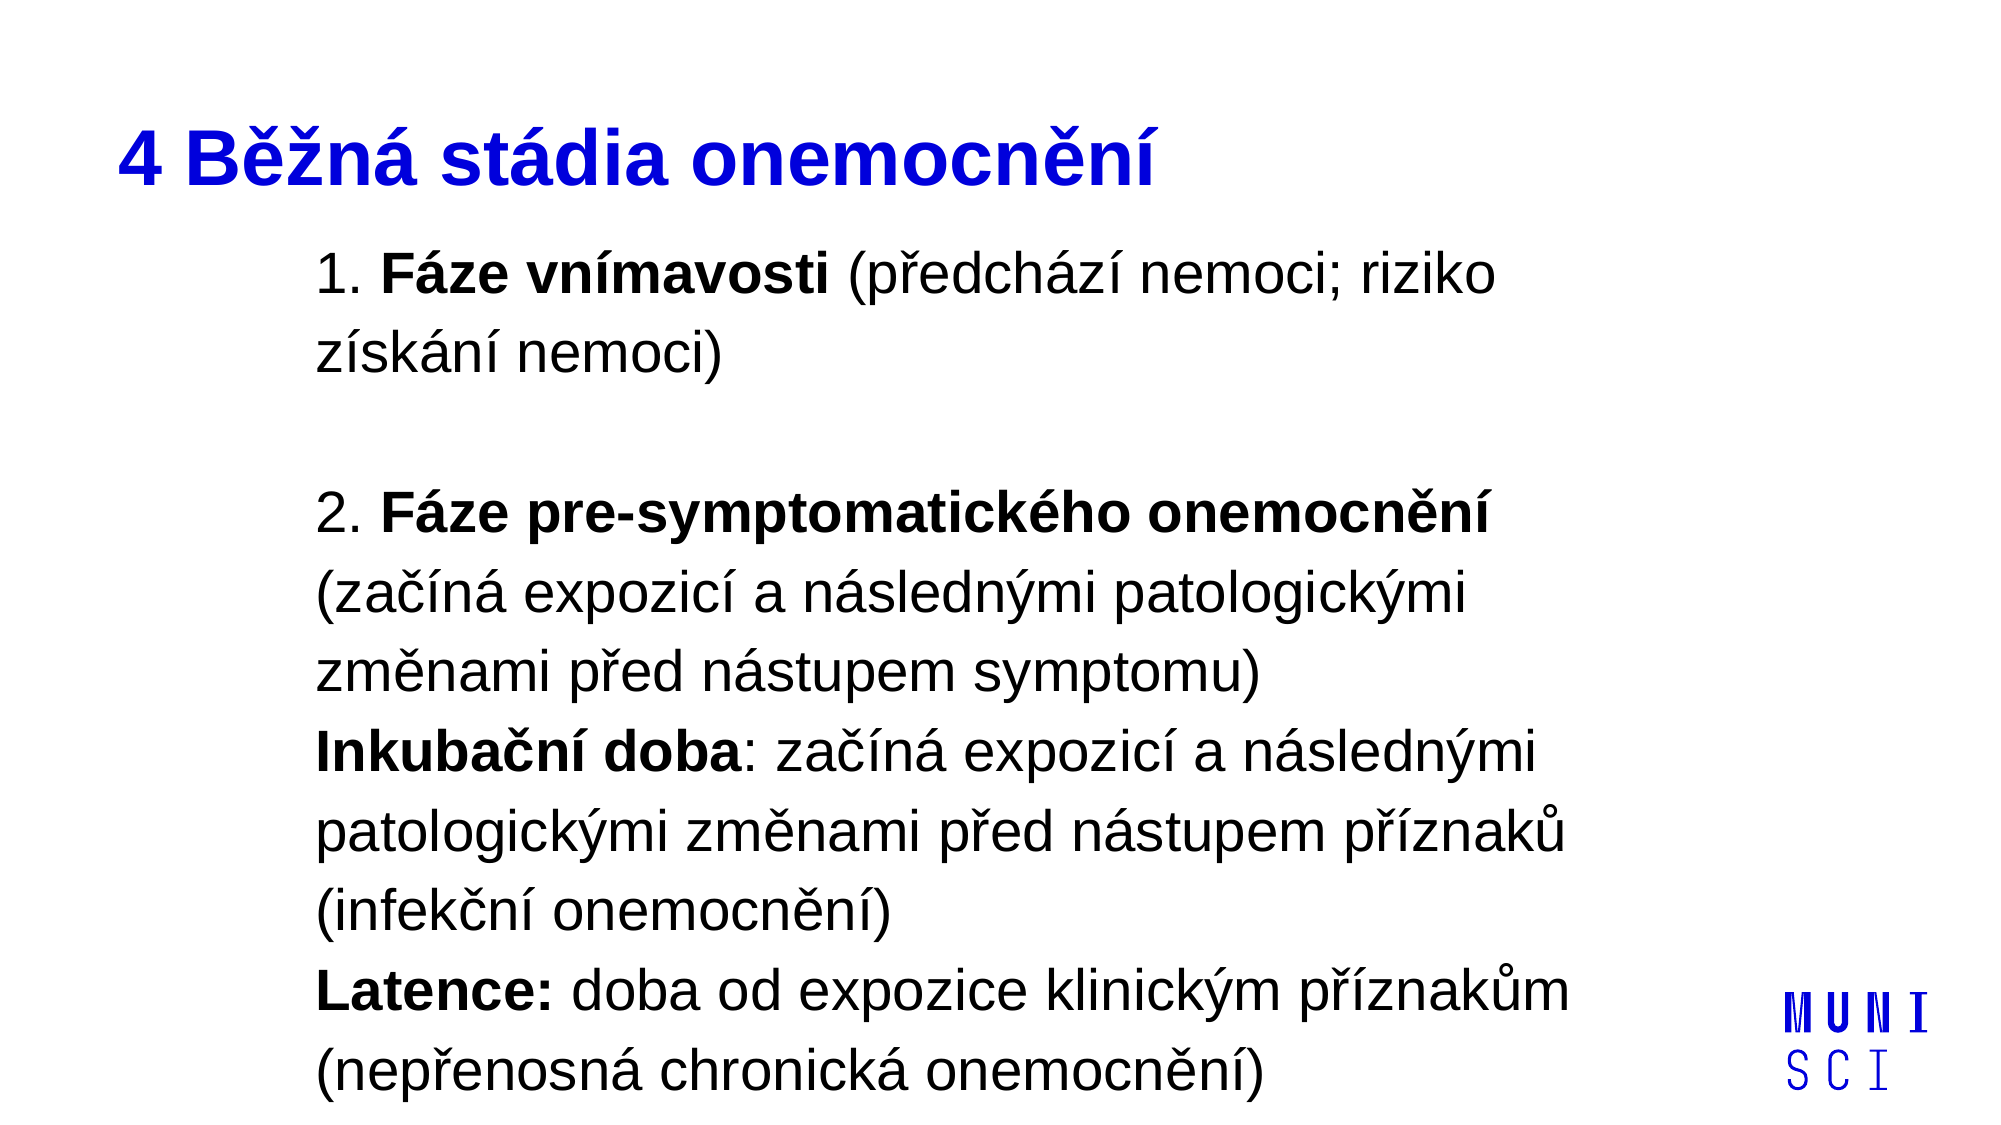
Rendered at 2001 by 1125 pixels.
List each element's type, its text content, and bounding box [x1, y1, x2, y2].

title 4 Běžná stádia onemocnění [118, 118, 1883, 193]
list 1. Fáze vnímavosti (předchází nemoci; riziko získání nemoci) 2. Fáze pre-symptomatického onemocnění (začíná expozicí a následnými patologickými změnami před nástupem symptomu) Inkubační doba: začíná expozicí a následnými patologickými změnami před nástupem příznaků (infekční onemocnění) Latence: doba od expozice klinickým příznakům (nepřenosná chronická onemocnění) [315, 224, 1685, 900]
